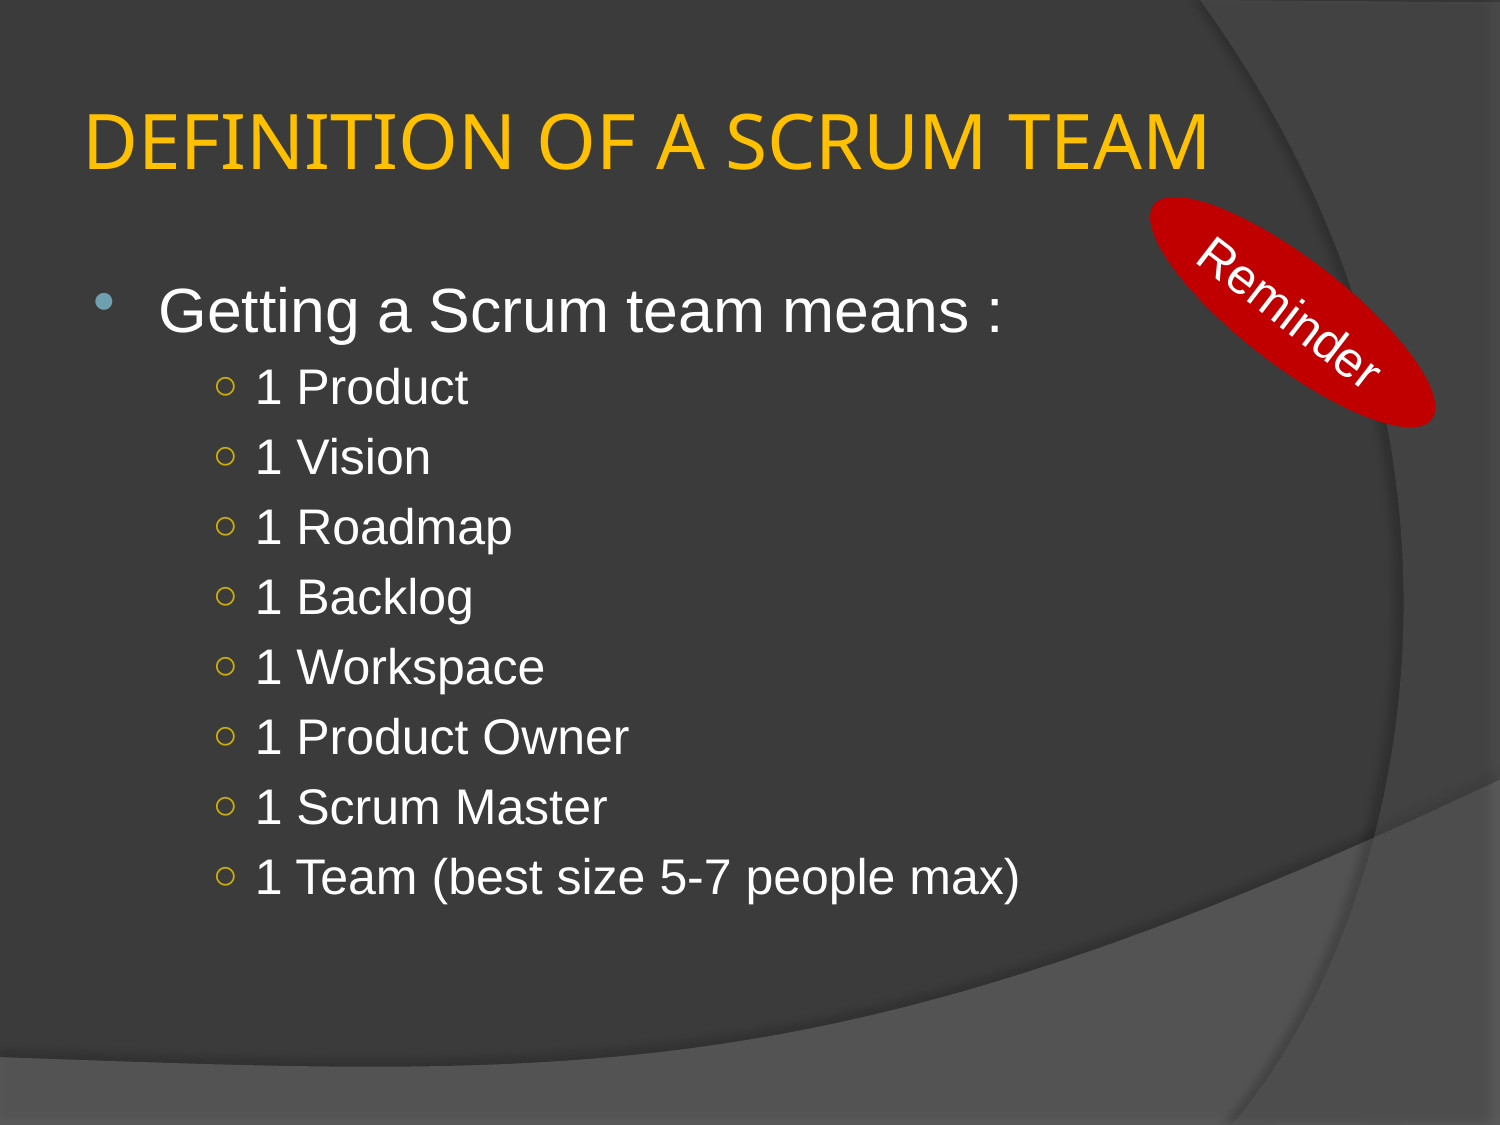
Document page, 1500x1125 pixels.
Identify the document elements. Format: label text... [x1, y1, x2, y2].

list Getting a Scrum team means : 1 Product 1 Vision 1 Roadmap 1 Backlog 1 Workspace 1 Product Owner 1 Scrum Master 1 Team (best size 5-7 people max) [75, 262, 1300, 1005]
title DEFINITION OF A SCRUM TEAM [75, 45, 1300, 233]
text_box Reminder [1148, 195, 1437, 429]
